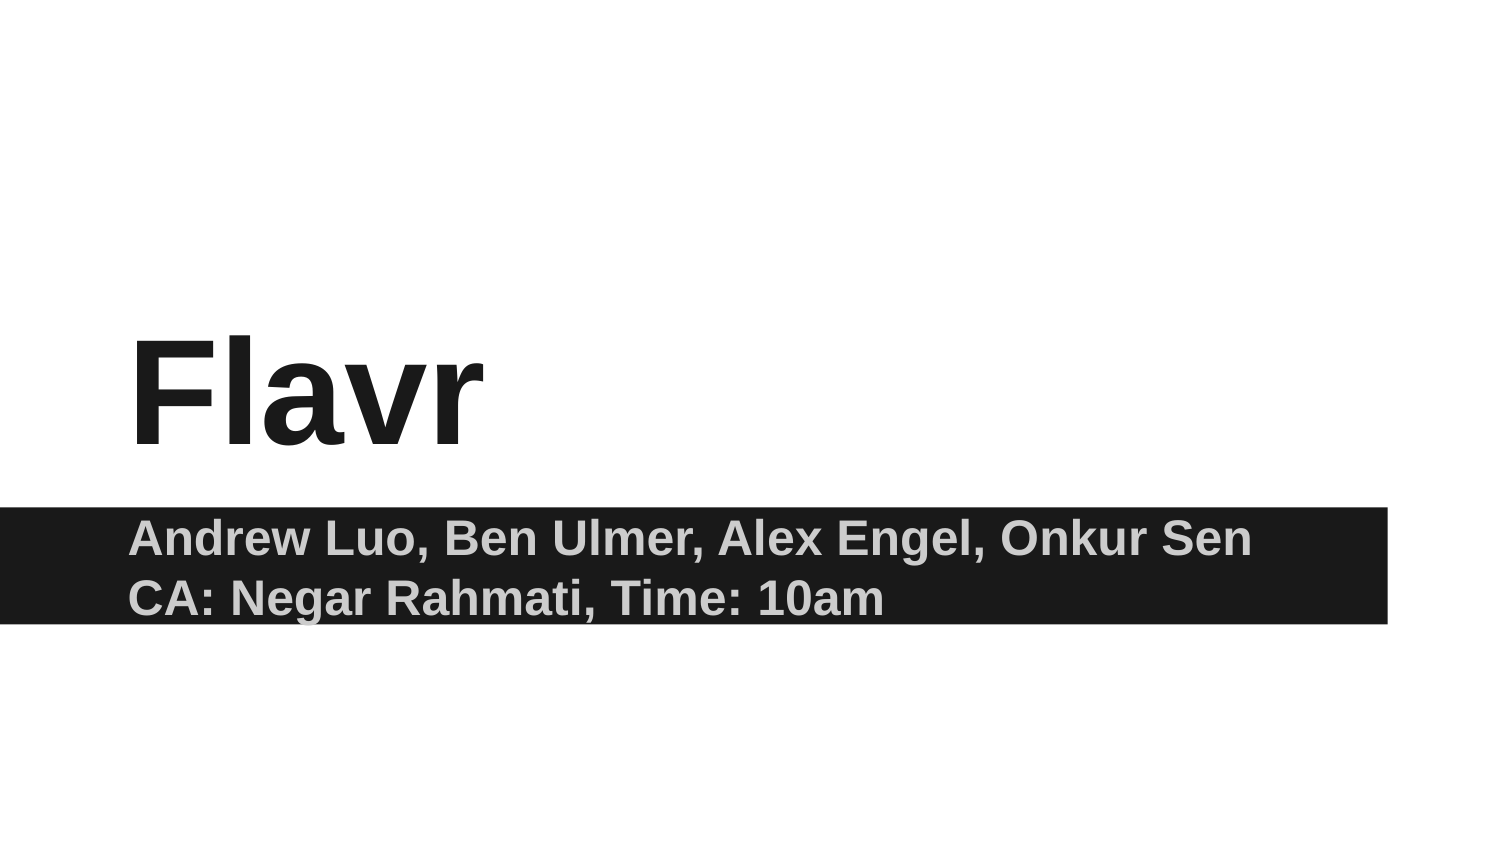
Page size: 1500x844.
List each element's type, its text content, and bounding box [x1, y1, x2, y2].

title Flavr [112, 213, 1388, 490]
subtitle Andrew Luo, Ben Ulmer, Alex Engel, Onkur Sen CA: Negar Rahmati, Time: 10am [112, 507, 1388, 625]
